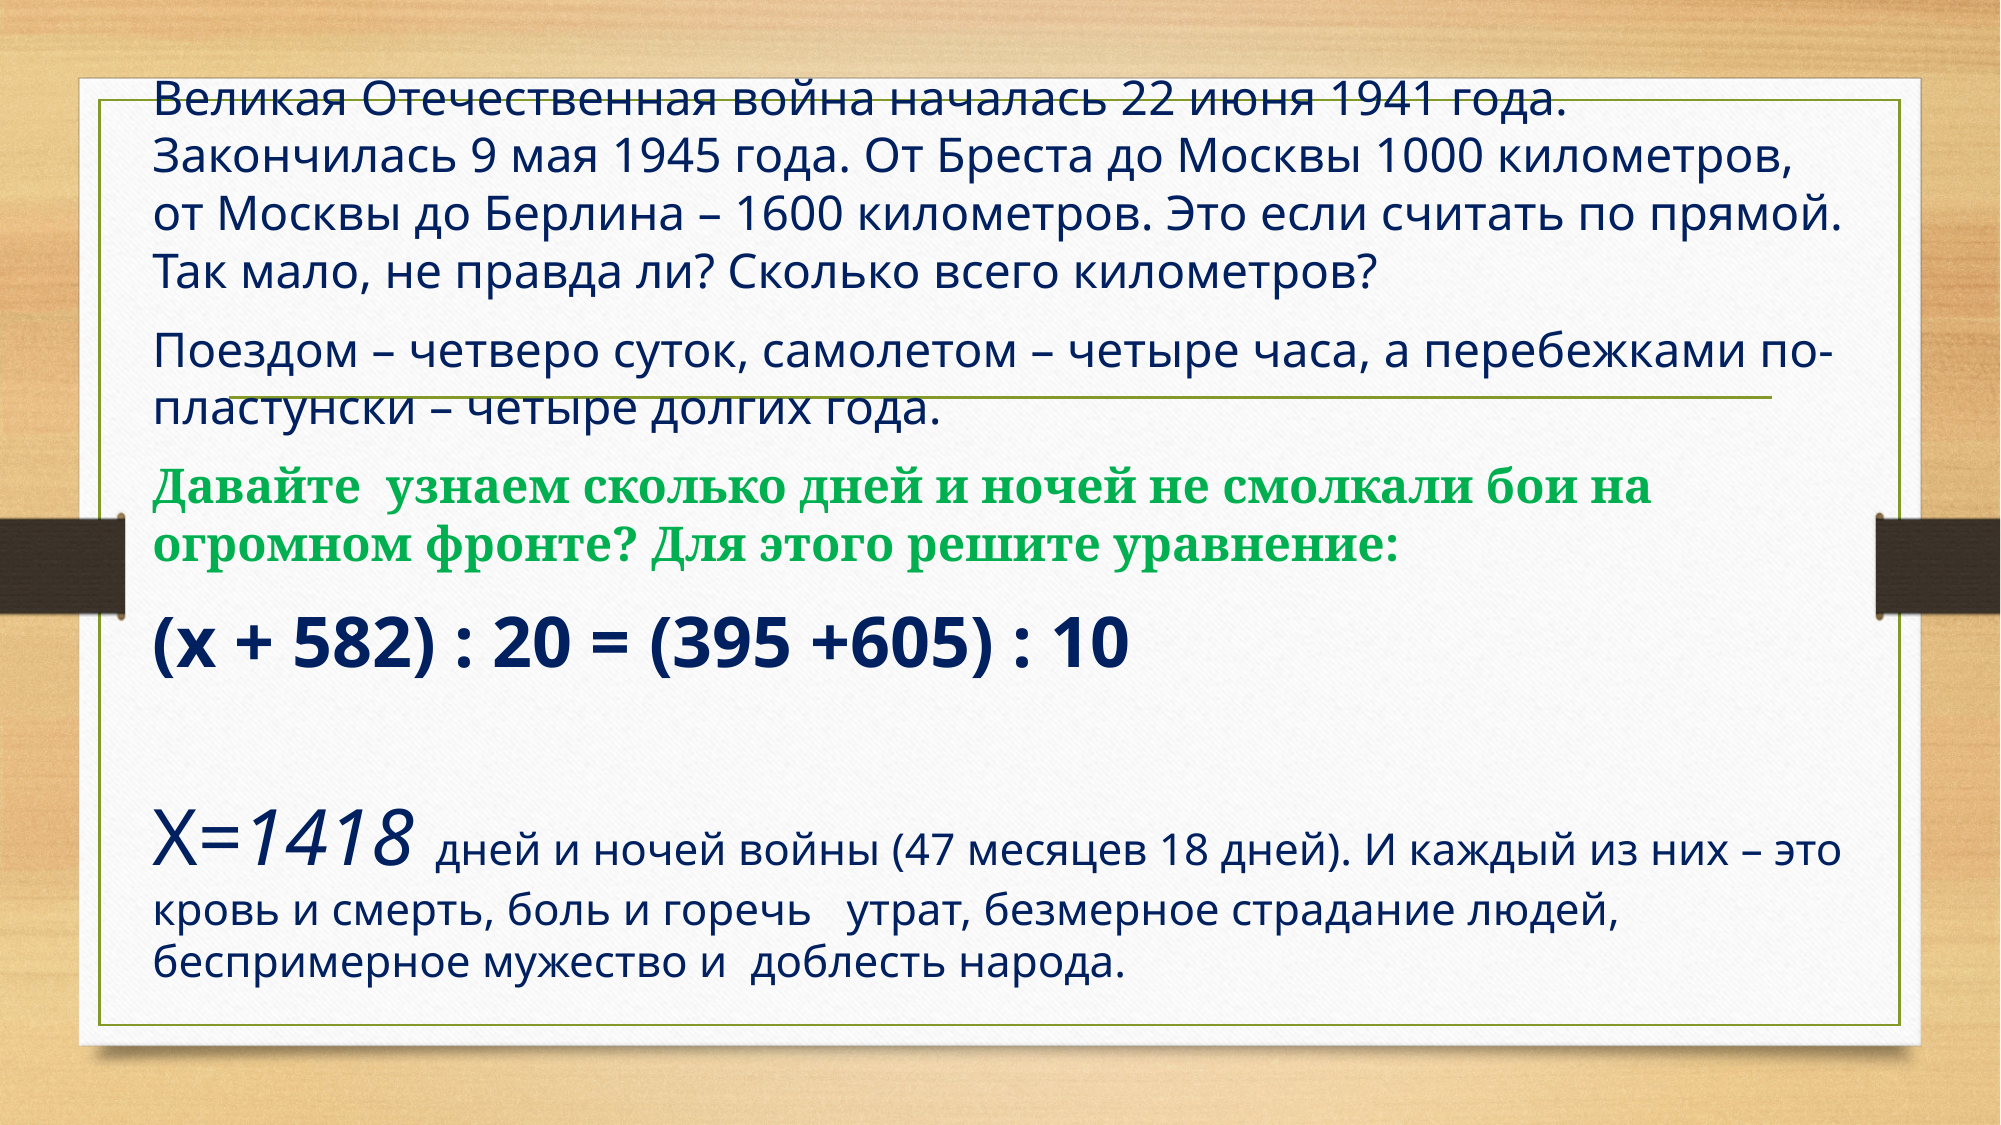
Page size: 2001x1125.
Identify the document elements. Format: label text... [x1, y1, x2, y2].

list Великая Отечественная война началась 22 июня 1941 года. Закончилась 9 мая 1945 года. От Бреста до Москвы 1000 километров, от Москвы до Берлина – 1600 километров. Это если считать по прямой. Так мало, не правда ли? Сколько всего километров? Поездом – четверо суток, самолетом – четыре часа, а перебежками по-пластунски – четыре долгих года. Давайте узнаем сколько дней и ночей не смолкали бои на огромном фронте? Для этого решите уравнение: (х + 582) : 20 = (395 +605) : 10 Х=1418 дней и ночей войны (47 месяцев 18 дней). И каждый из них – это кровь и смерть, боль и горечь утрат, безмерное страдание людей, беспримерное мужество и доблесть народа. [137, 59, 1863, 1014]
picture [0, 0, 2001, 1125]
